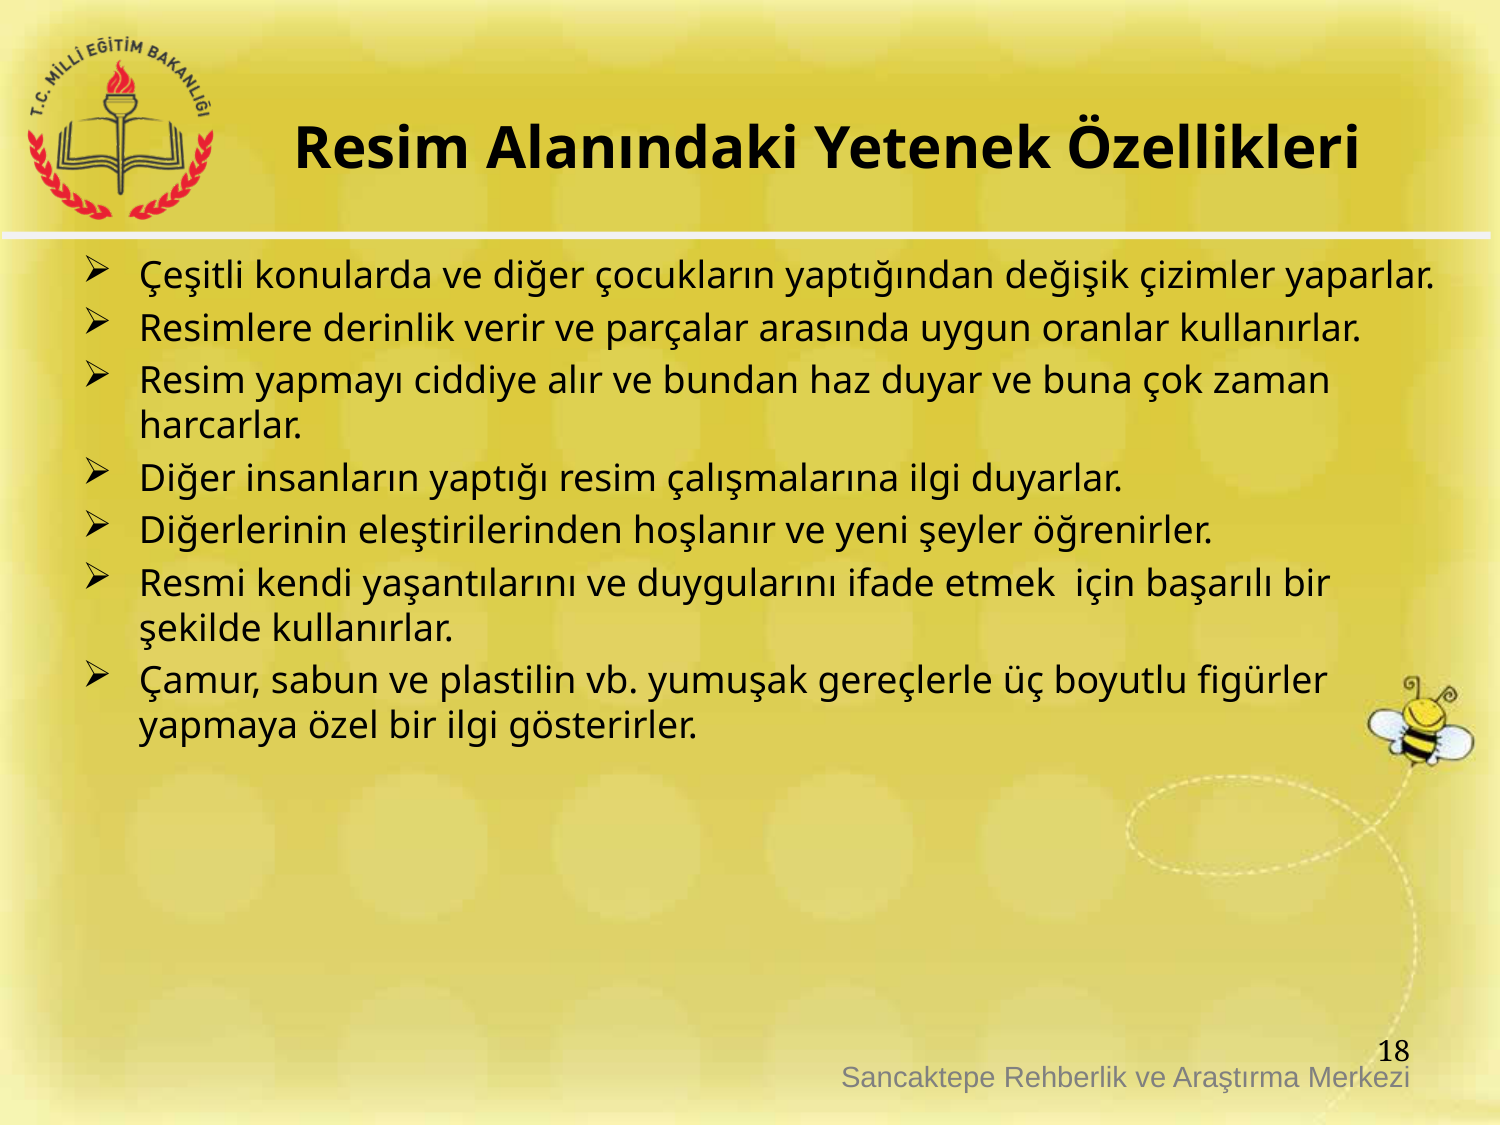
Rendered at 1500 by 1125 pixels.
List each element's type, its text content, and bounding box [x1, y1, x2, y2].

text_box [218, 231, 1491, 240]
picture [0, 0, 1500, 1125]
slide_number 18 [1074, 1024, 1425, 1051]
title Resim Alanındaki Yetenek Özellikleri [224, 51, 1436, 231]
list Çeşitli konularda ve diğer çocukların yaptığından değişik çizimler yaparlar. Resimlere derinlik verir ve parçalar arasında uygun oranlar kullanırlar. Resim yapmayı ciddiye alır ve bundan haz duyar ve buna çok zaman harcarlar. Diğer insanların yaptığı resim çalışmalarına ilgi duyarlar. Diğerlerinin eleştirilerinden hoşlanır ve yeni şeyler öğrenirler. Resmi kendi yaşantılarını ve duygularını ifade etmek için başarılı bir şekilde kullanırlar. Çamur, sabun ve plastilin vb. yumuşak gereçlerle üç boyutlu figürler yapmaya özel bir ilgi gösterirler. [53, 243, 1460, 1000]
text_box Sancaktepe Rehberlik ve Araştırma Merkezi [797, 1051, 1455, 1112]
text_box [2, 231, 21, 240]
